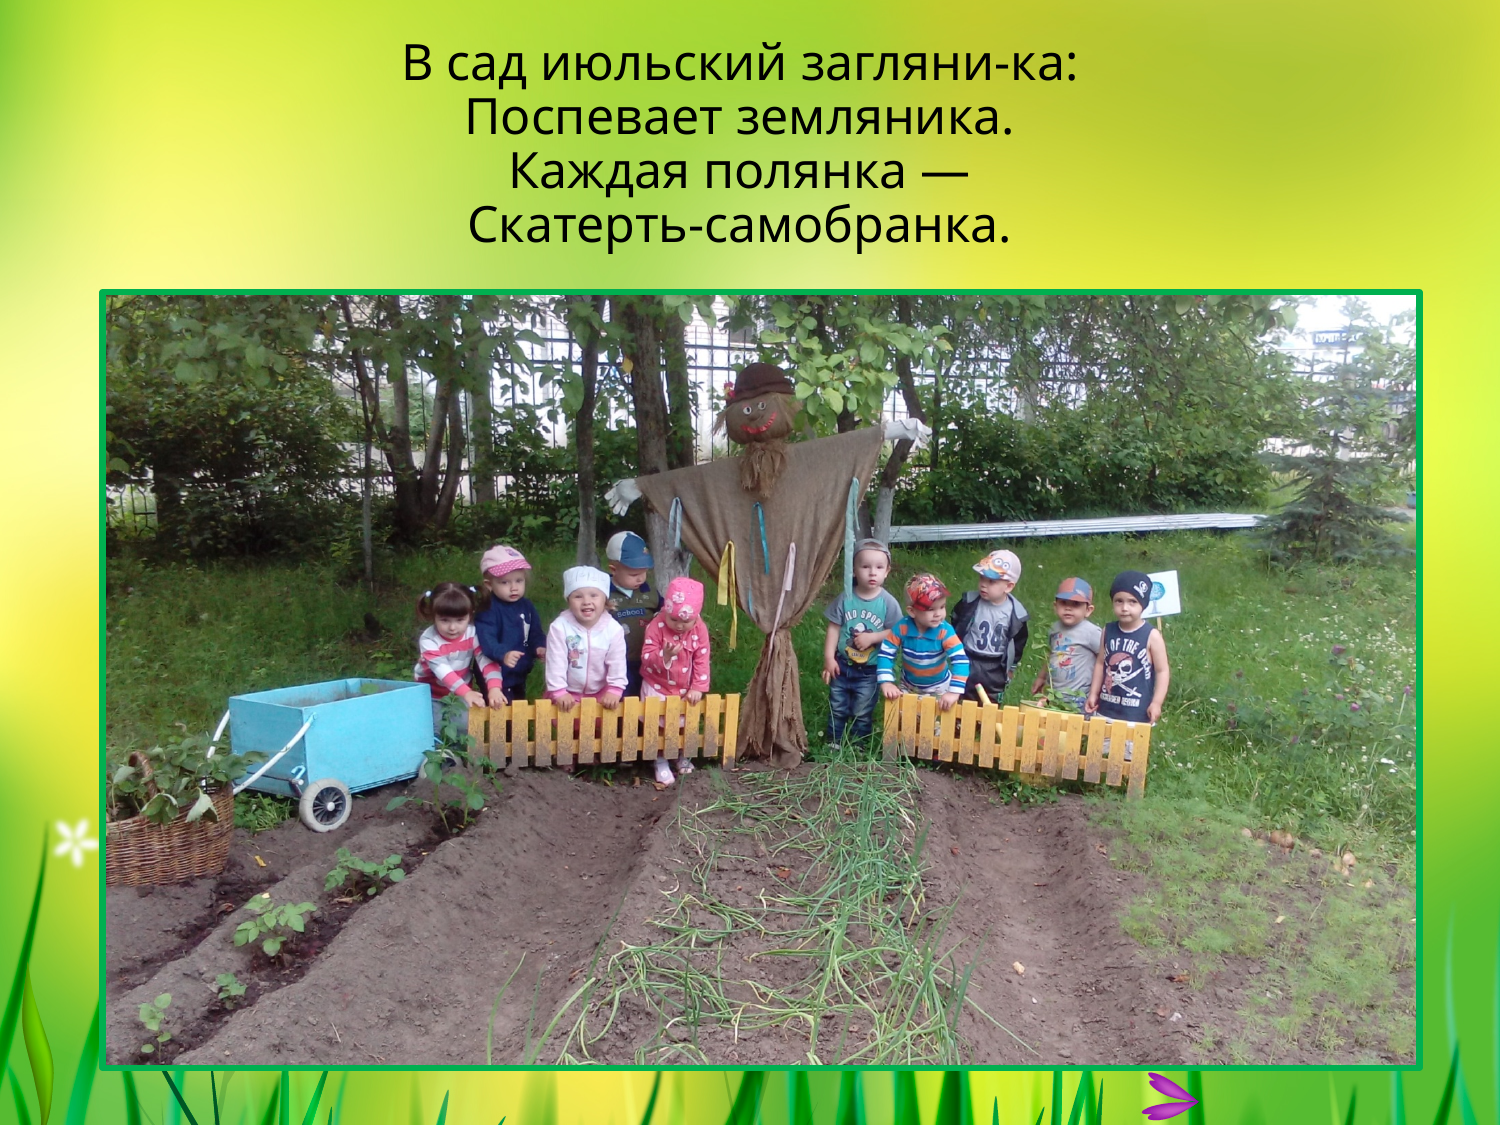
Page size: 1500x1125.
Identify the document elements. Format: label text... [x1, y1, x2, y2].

title В сад июльский загляни-ка: Поспевает земляника. Каждая полянка — Скатерть-самобранка. [100, 93, 1392, 257]
picture [0, 0, 1500, 1125]
